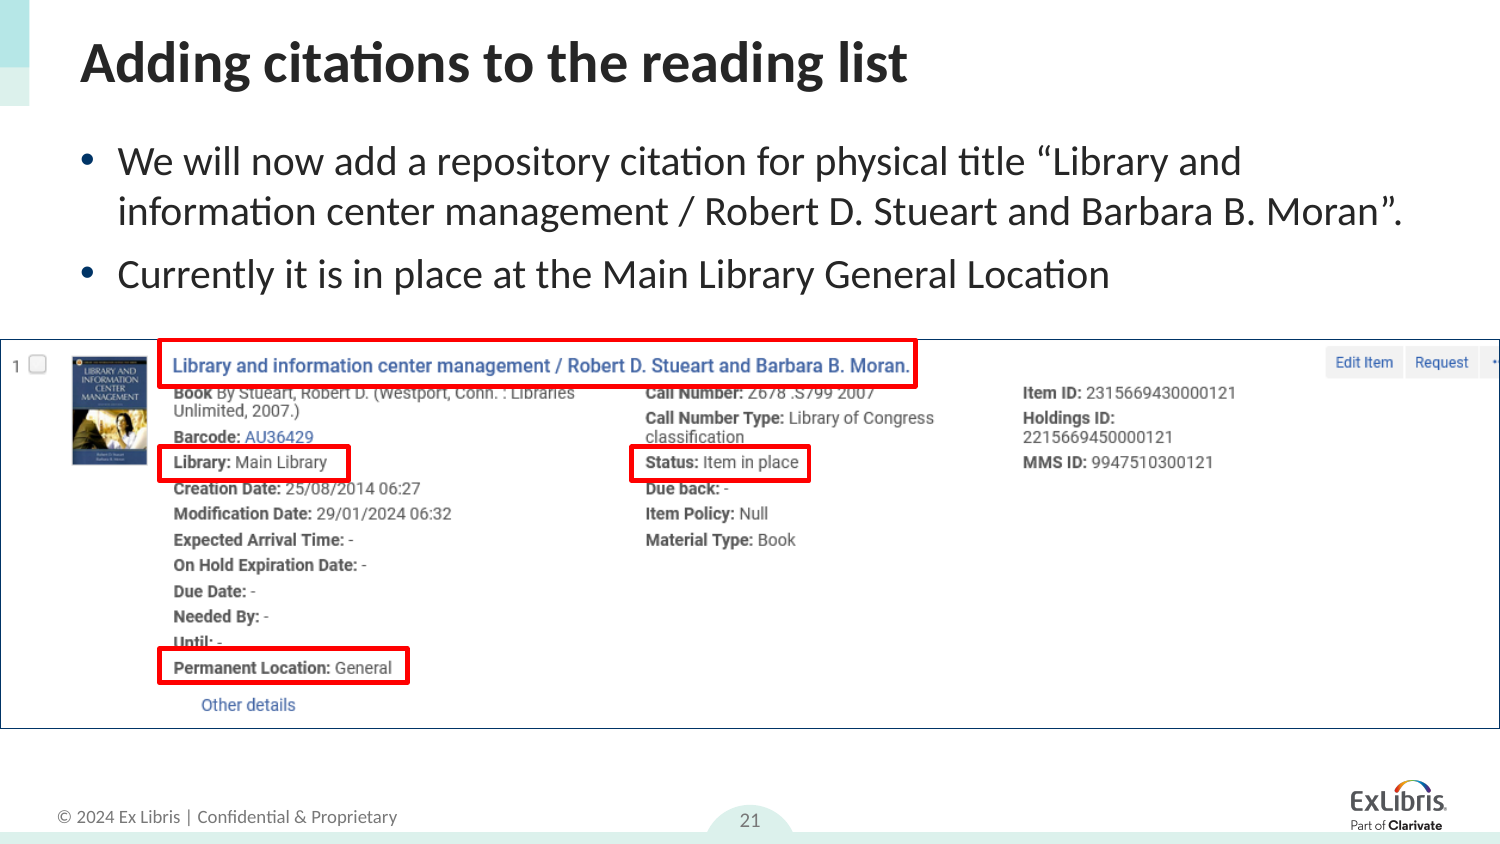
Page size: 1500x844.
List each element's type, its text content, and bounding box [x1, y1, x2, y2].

title Adding citations to the reading list [64, 11, 1447, 107]
picture [1351, 780, 1447, 830]
list We will now add a repository citation for physical title “Library and information center management / Robert D. Stueart and Barbara B. Moran”. Currently it is in place at the Main Library General Location [64, 126, 1447, 316]
picture [0, 339, 1500, 730]
slide_number 21 [705, 789, 795, 844]
